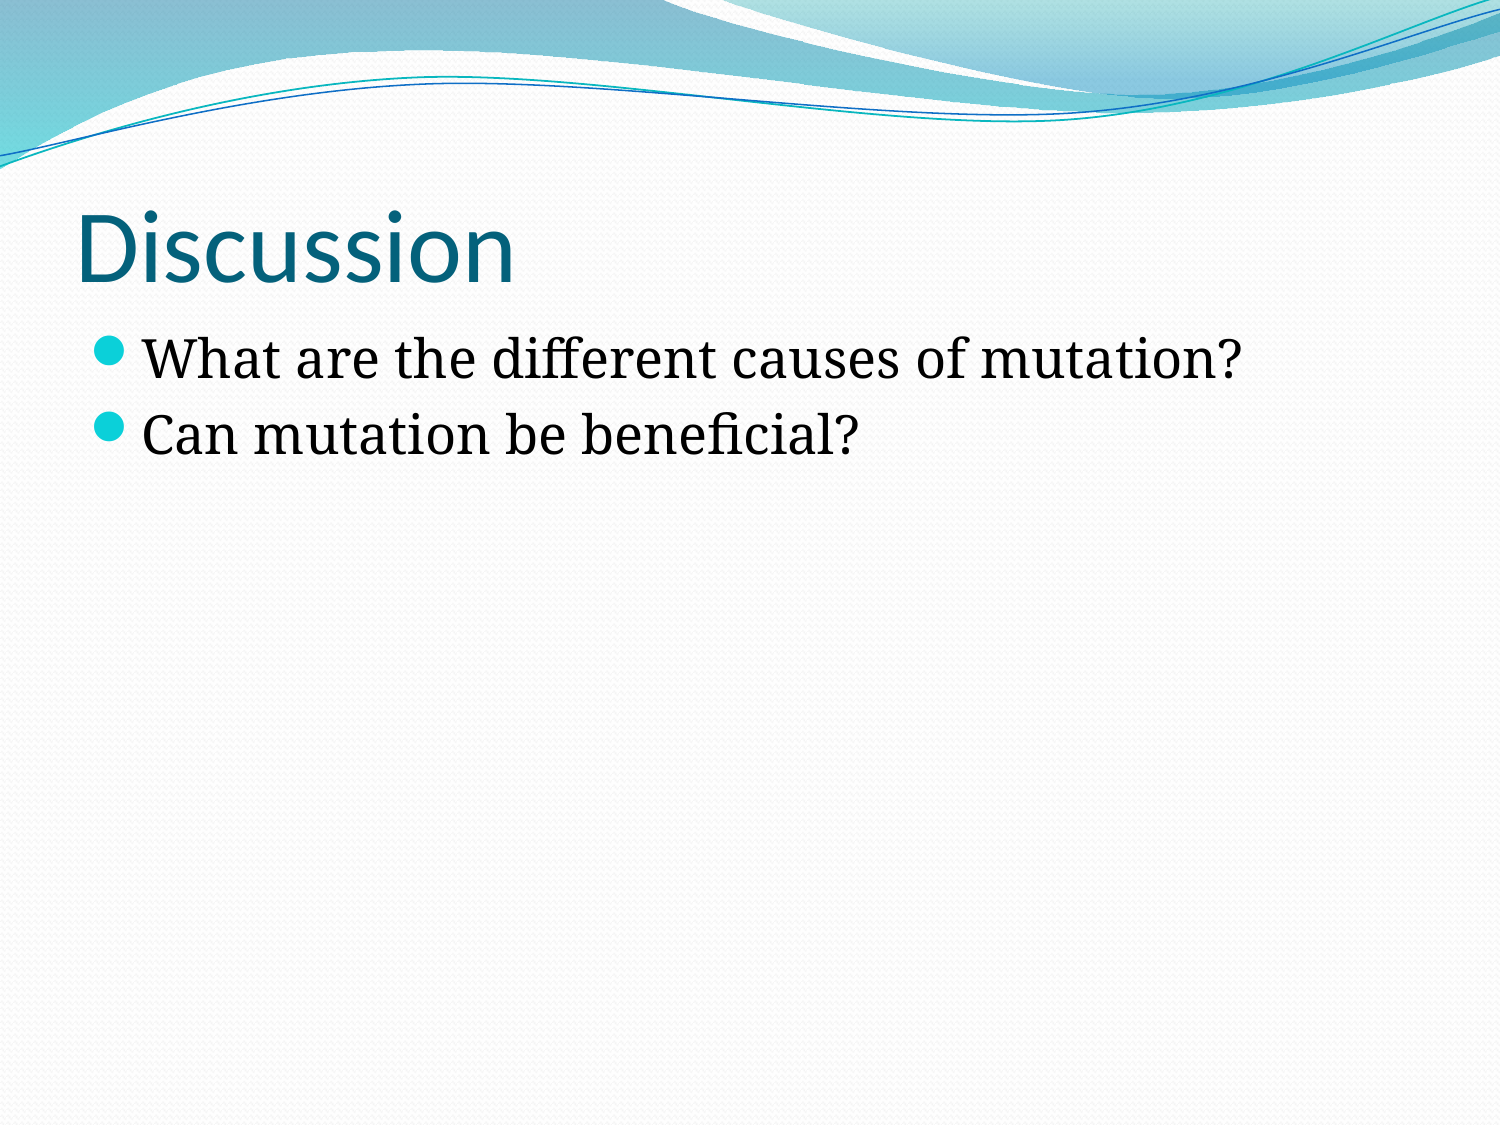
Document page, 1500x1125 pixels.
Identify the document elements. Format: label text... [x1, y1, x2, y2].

title Discussion [75, 115, 1425, 303]
list What are the different causes of mutation? Can mutation be beneficial? [75, 317, 1425, 1038]
